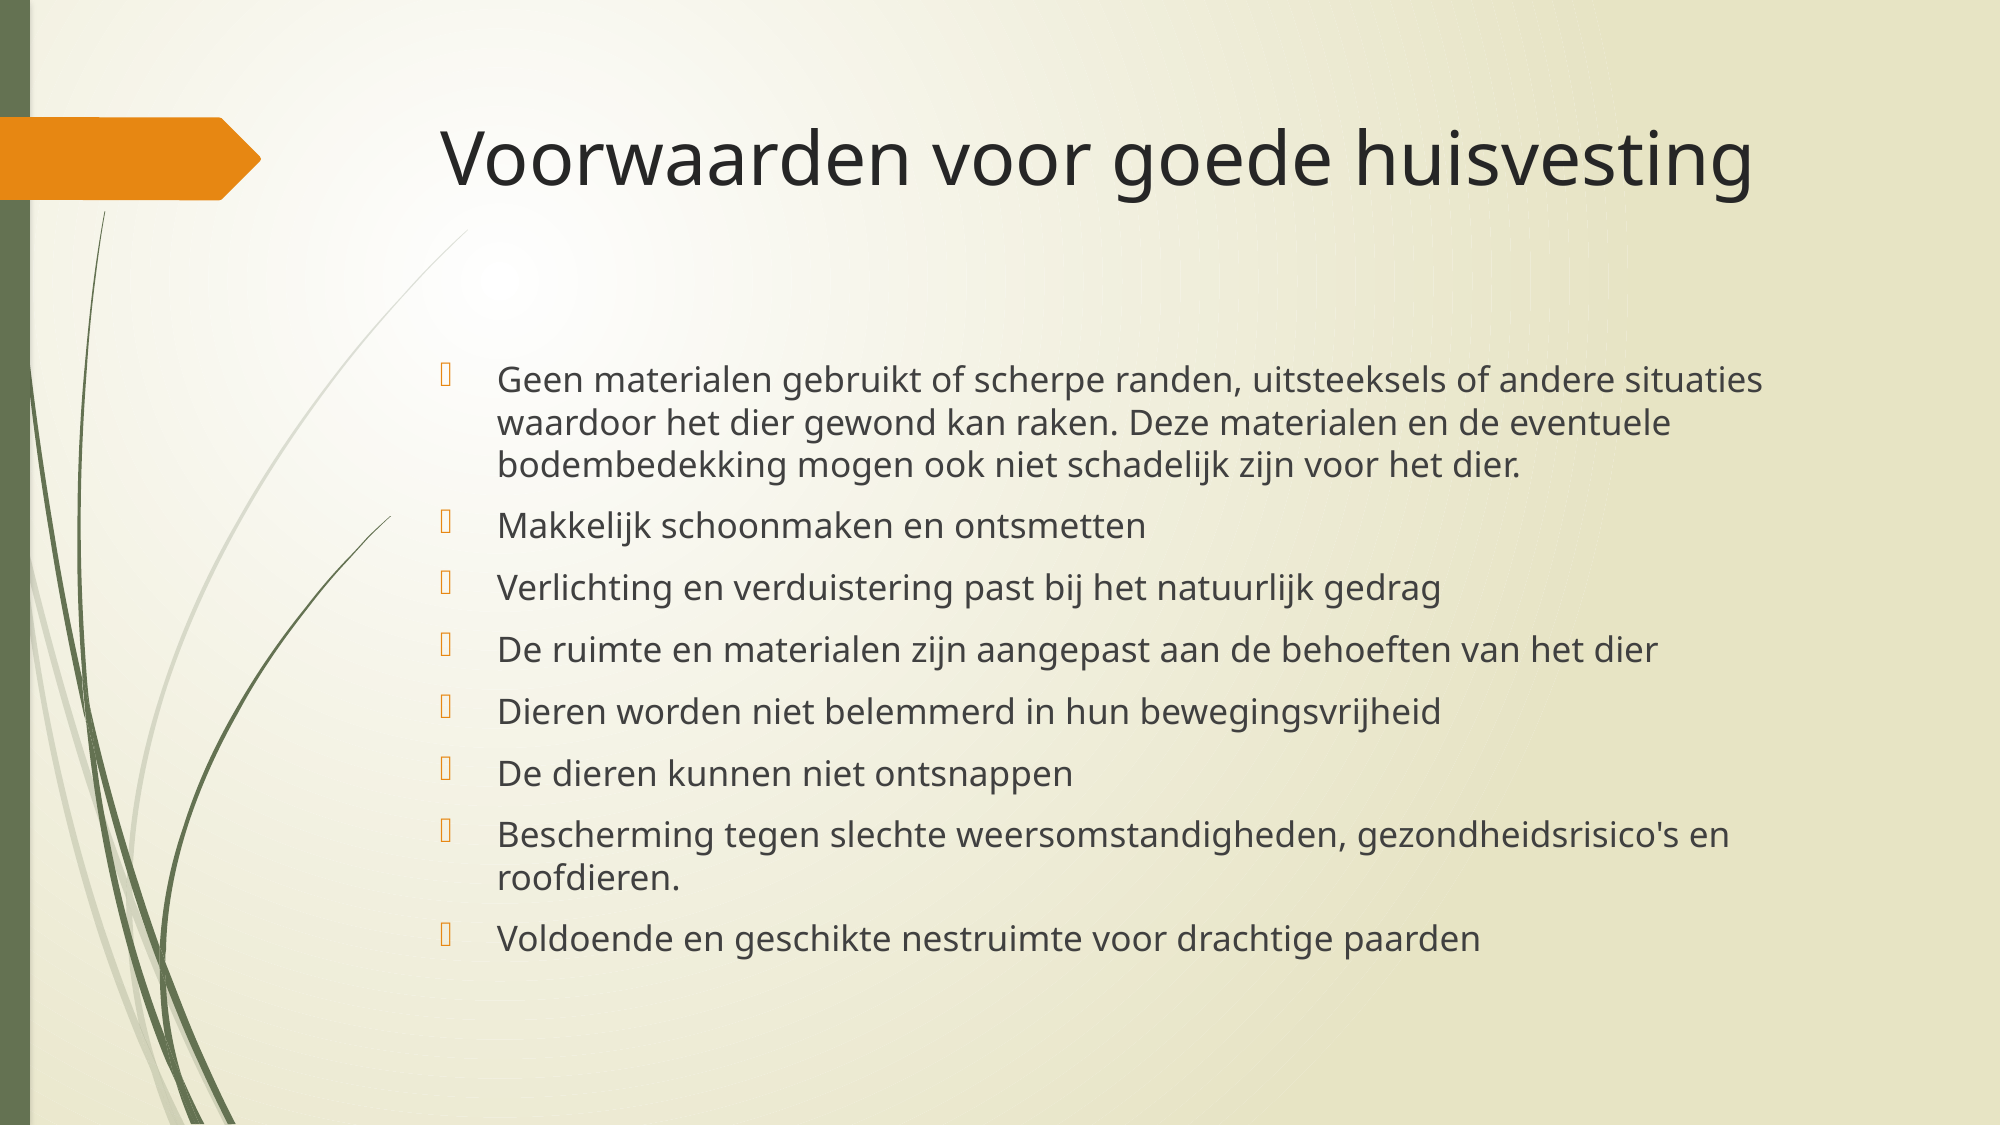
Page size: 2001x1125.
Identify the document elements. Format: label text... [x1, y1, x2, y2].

list Geen materialen gebruikt of scherpe randen, uitsteeksels of andere situaties waardoor het dier gewond kan raken. Deze materialen en de eventuele bodembedekking mogen ook niet schadelijk zijn voor het dier. Makkelijk schoonmaken en ontsmetten Verlichting en verduistering past bij het natuurlijk gedrag De ruimte en materialen zijn aangepast aan de behoeften van het dier Dieren worden niet belemmerd in hun bewegingsvrijheid De dieren kunnen niet ontsnappen Bescherming tegen slechte weersomstandigheden, gezondheidsrisico's en roofdieren. Voldoende en geschikte nestruimte voor drachtige paarden [424, 350, 1888, 970]
title Voorwaarden voor goede huisvesting [425, 102, 1888, 313]
